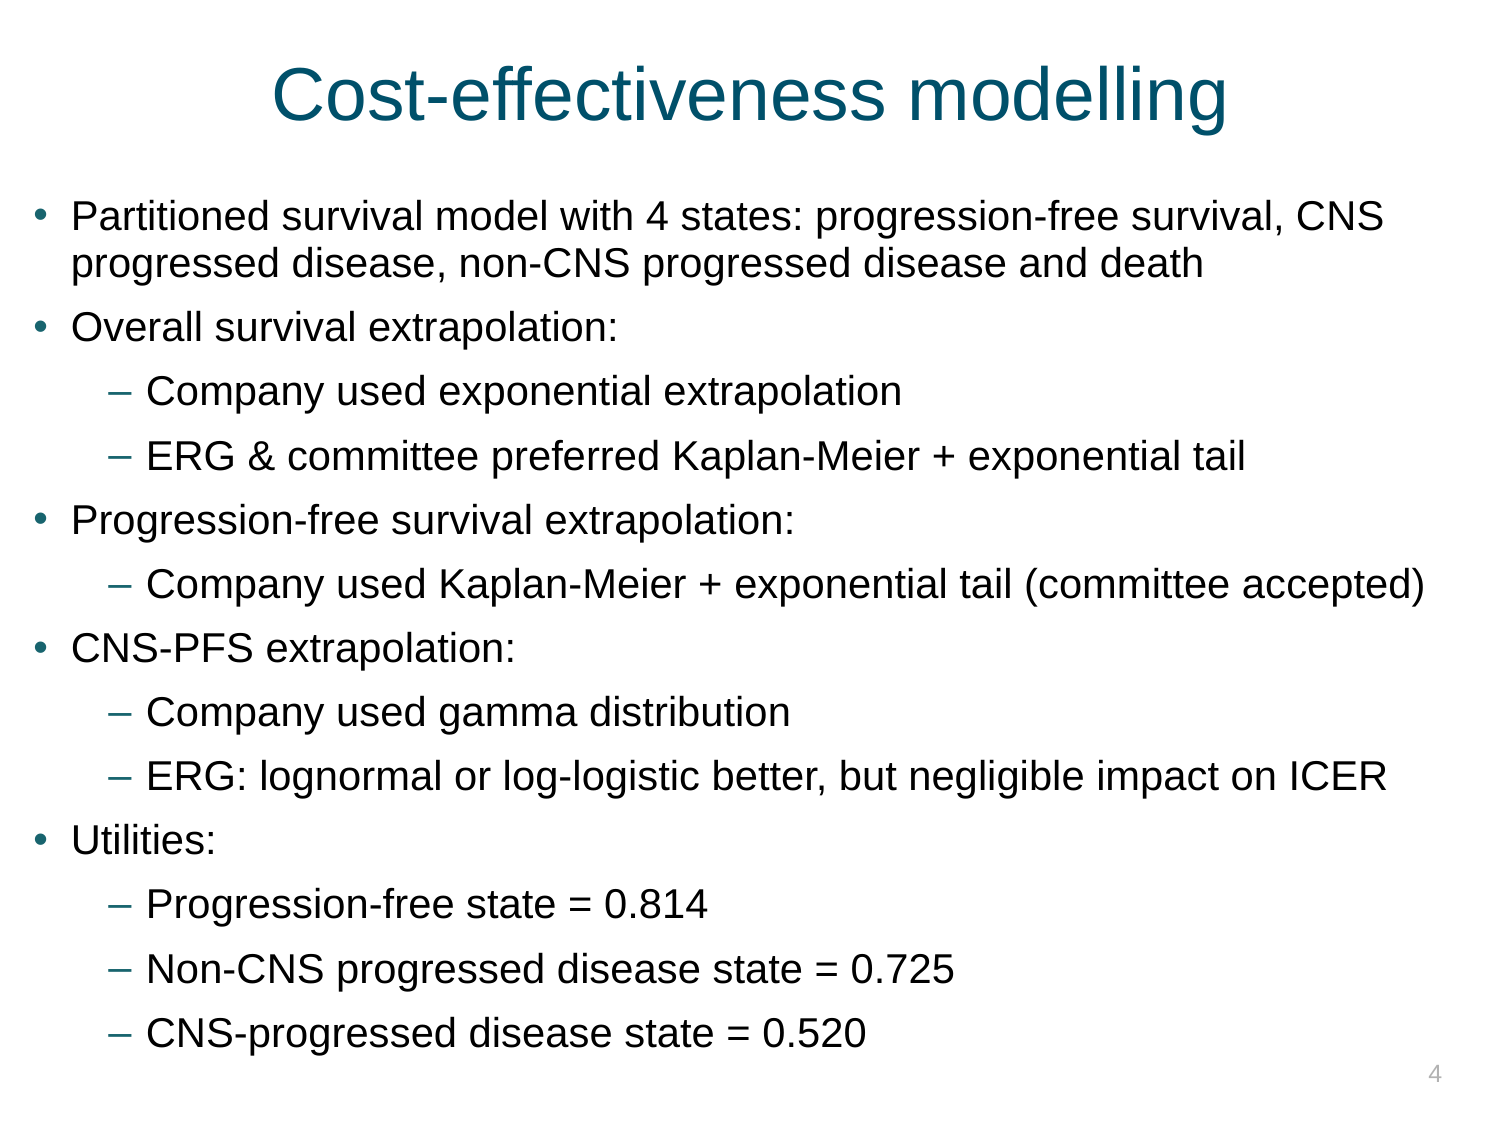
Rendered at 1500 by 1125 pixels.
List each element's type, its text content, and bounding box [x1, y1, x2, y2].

slide_number 4 [1119, 1042, 1458, 1103]
title Cost-effectiveness modelling [41, 19, 1459, 174]
list Partitioned survival model with 4 states: progression-free survival, CNS progressed disease, non-CNS progressed disease and death Overall survival extrapolation: Company used exponential extrapolation ERG & committee preferred Kaplan-Meier + exponential tail Progression-free survival extrapolation: Company used Kaplan-Meier + exponential tail (committee accepted) CNS-PFS extrapolation: Company used gamma distribution ERG: lognormal or log-logistic better, but negligible impact on ICER Utilities: Progression-free state = 0.814 Non-CNS progressed disease state = 0.725 CNS-progressed disease state = 0.520 [18, 184, 1459, 1035]
